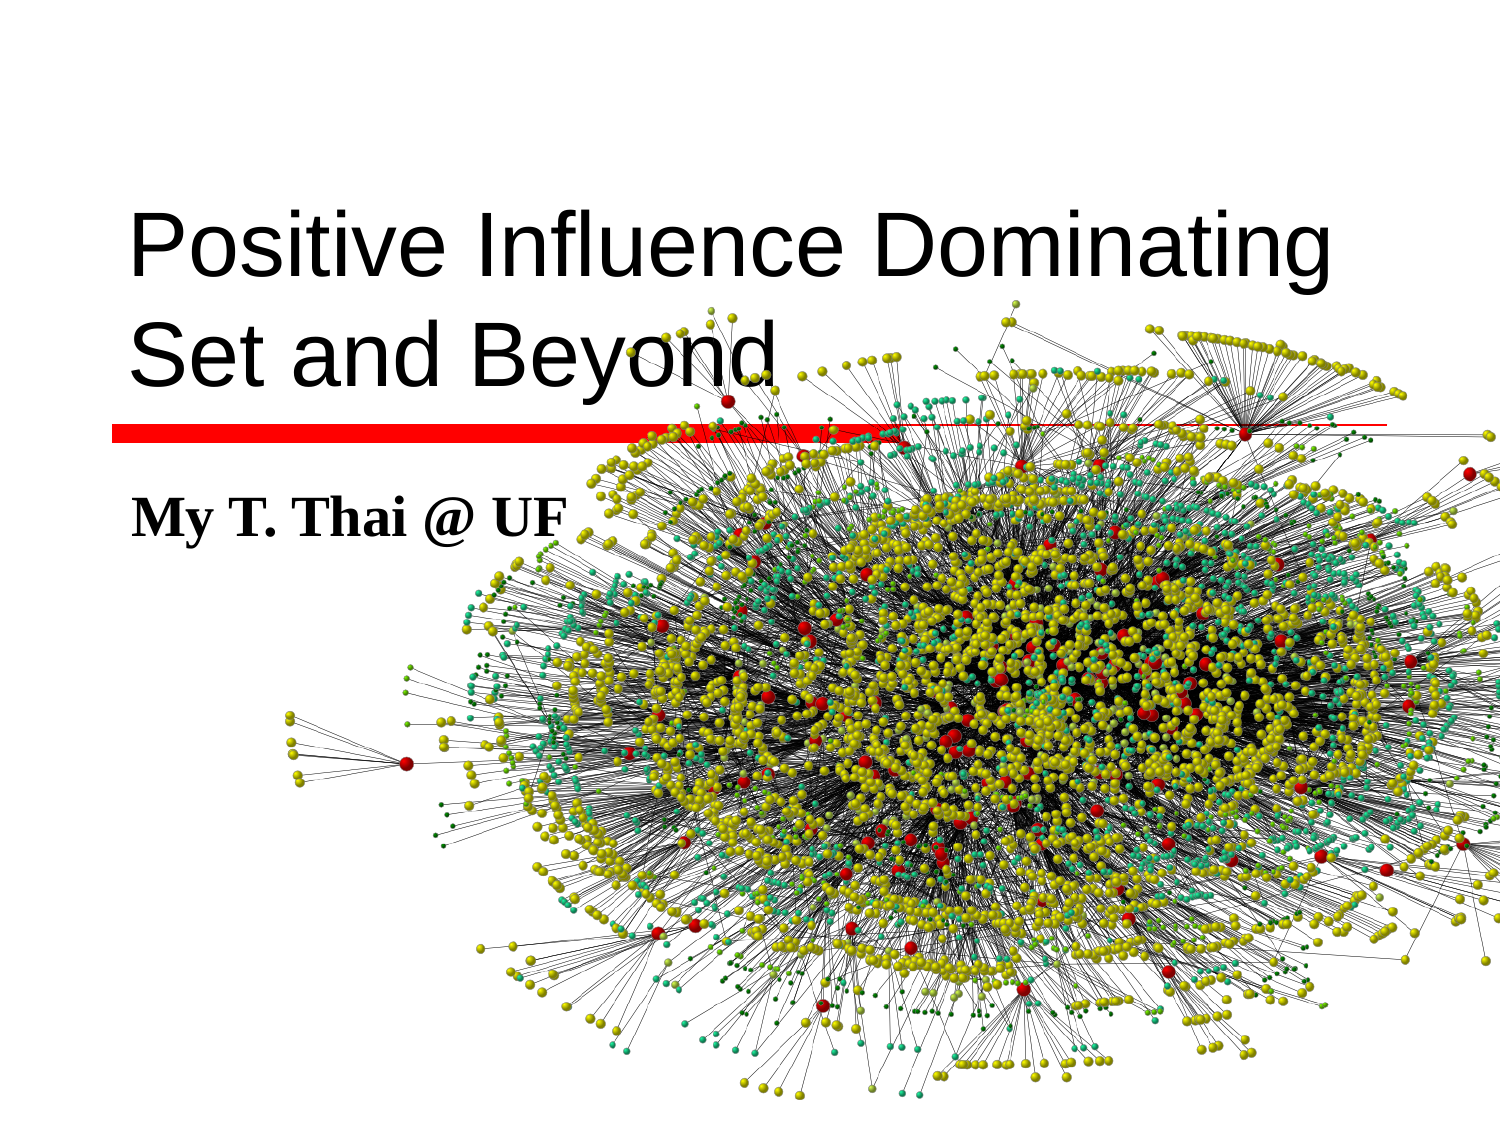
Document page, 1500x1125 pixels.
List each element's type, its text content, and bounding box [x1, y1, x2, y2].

title Positive Influence Dominating Set and Beyond [112, 62, 1388, 389]
subtitle My T. Thai @ UF [0, 389, 280, 652]
picture [285, 299, 1500, 1101]
